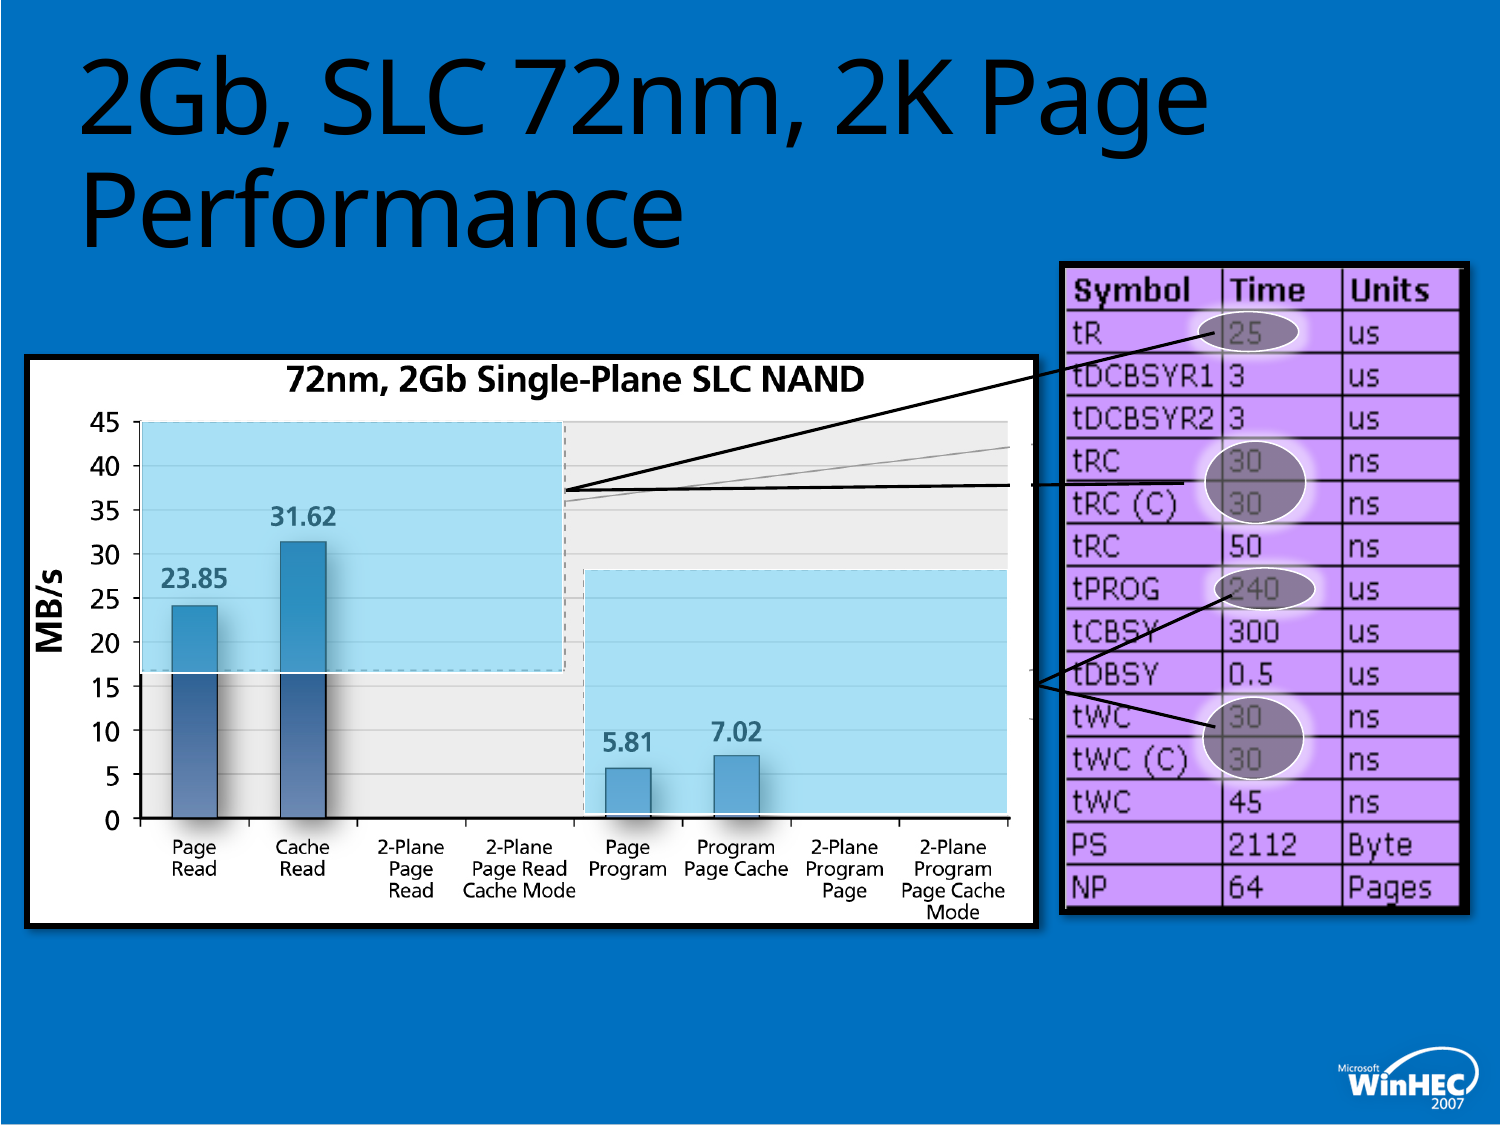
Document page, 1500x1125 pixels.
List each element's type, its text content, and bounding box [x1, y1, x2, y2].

picture [0, 0, 1500, 1125]
text_box [1044, 483, 1055, 487]
title 2Gb, SLC 72nm, 2K Page Performance [62, 37, 1438, 152]
text_box [1044, 685, 1055, 692]
text_box [1044, 673, 1055, 683]
text_box [1044, 369, 1055, 376]
